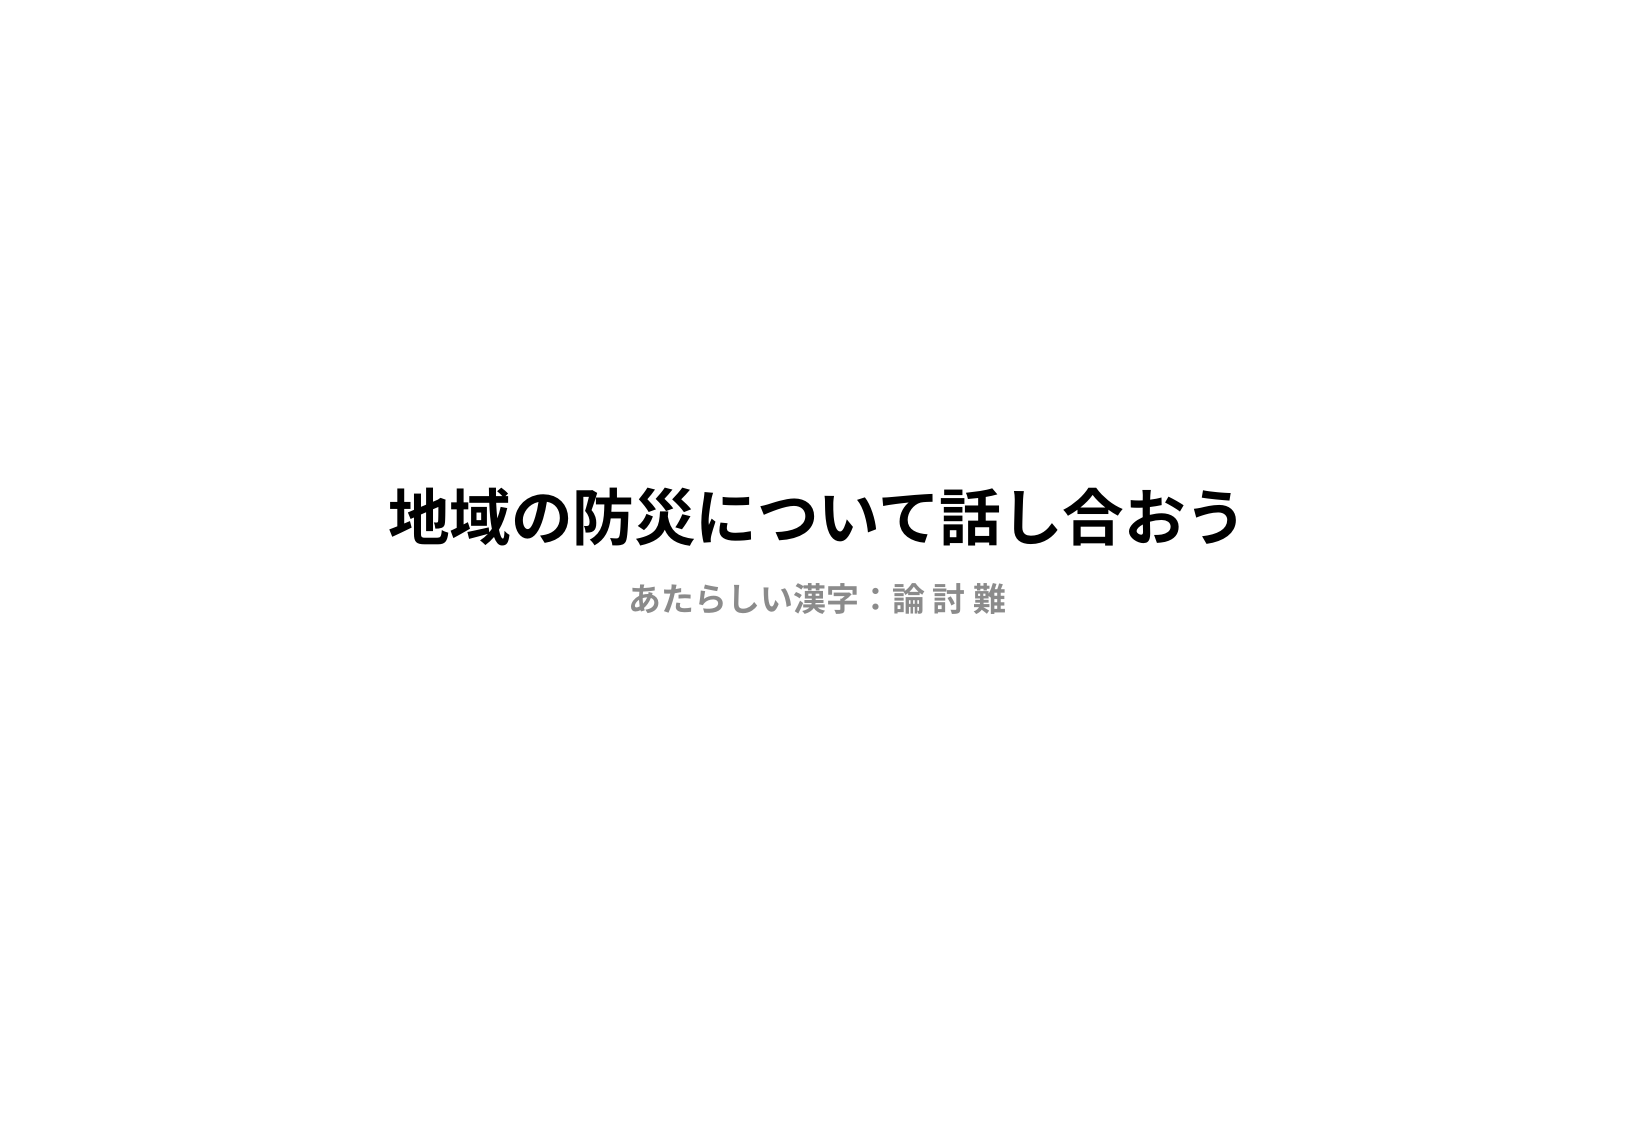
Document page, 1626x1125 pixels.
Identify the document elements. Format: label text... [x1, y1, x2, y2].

list あたらしい漢字：論 討 難 [200, 570, 1435, 626]
title 地域の防災について話し合おう [256, 471, 1379, 563]
